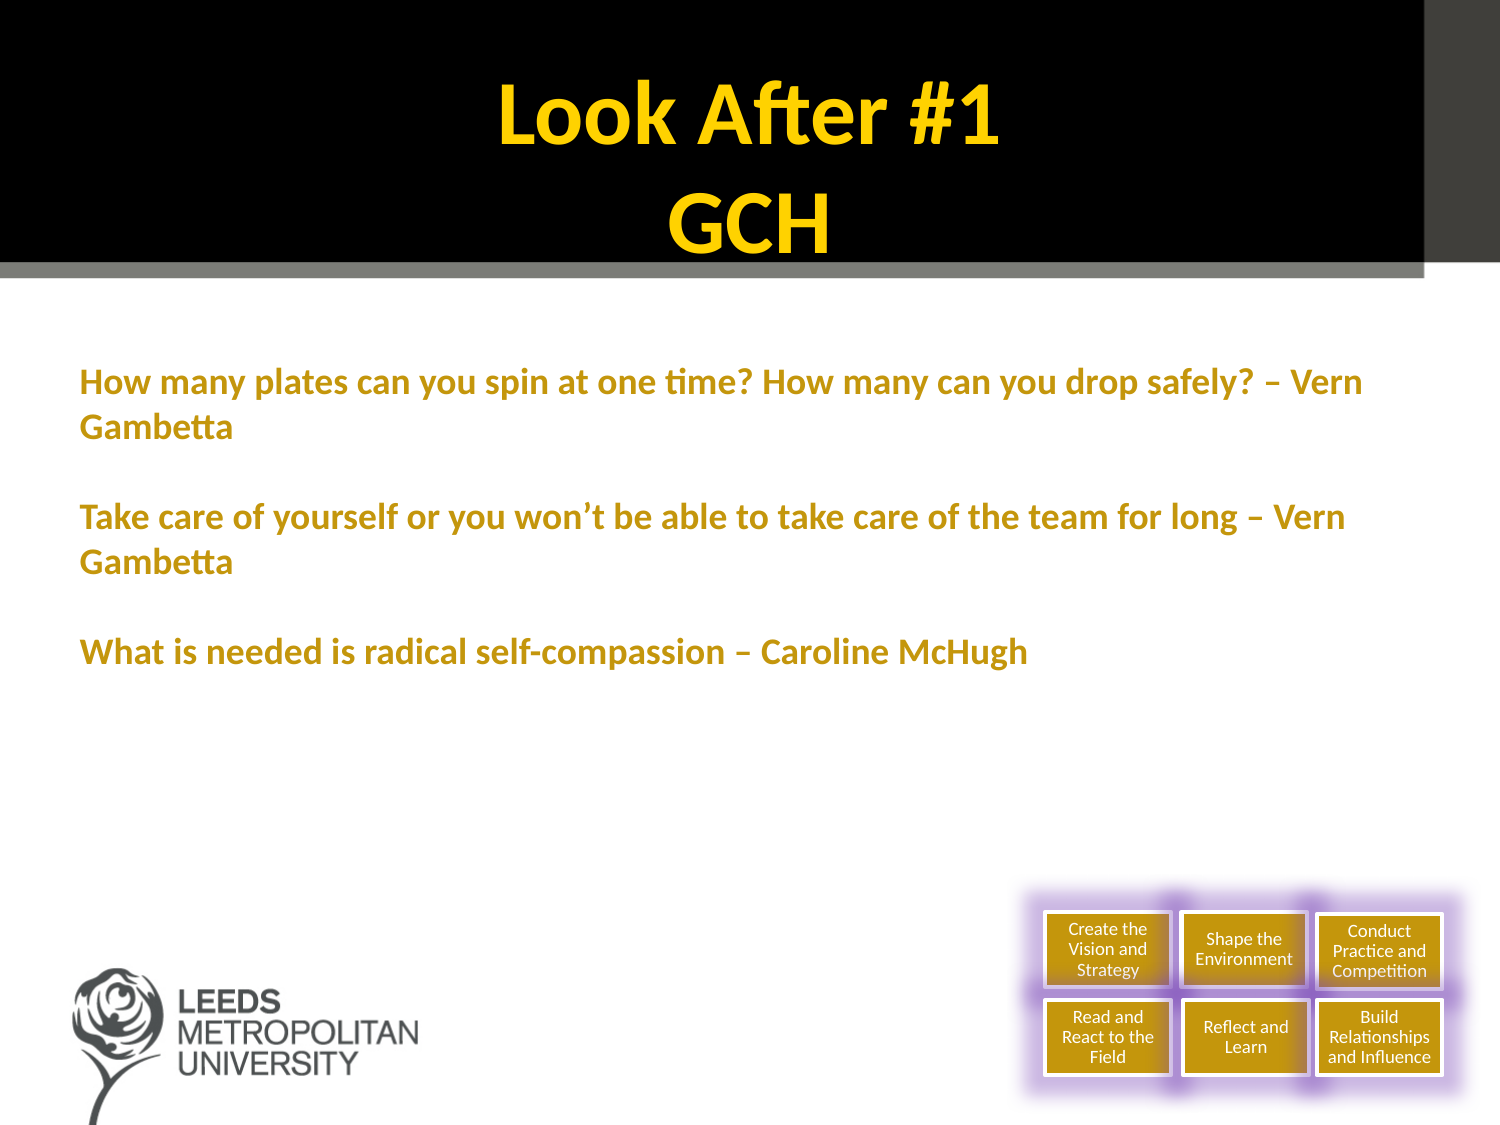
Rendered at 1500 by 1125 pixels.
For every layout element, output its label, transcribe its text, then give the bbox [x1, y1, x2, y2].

picture [0, 0, 1500, 1125]
text_box How many plates can you spin at one time? How many can you drop safely? – Vern Gambetta Take care of yourself or you won’t be able to take care of the team for long – Vern Gambetta What is needed is radical self-compassion – Caroline McHugh [64, 349, 1400, 1125]
title Look After #1 GCH [75, 45, 1425, 233]
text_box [1045, 904, 1448, 1083]
